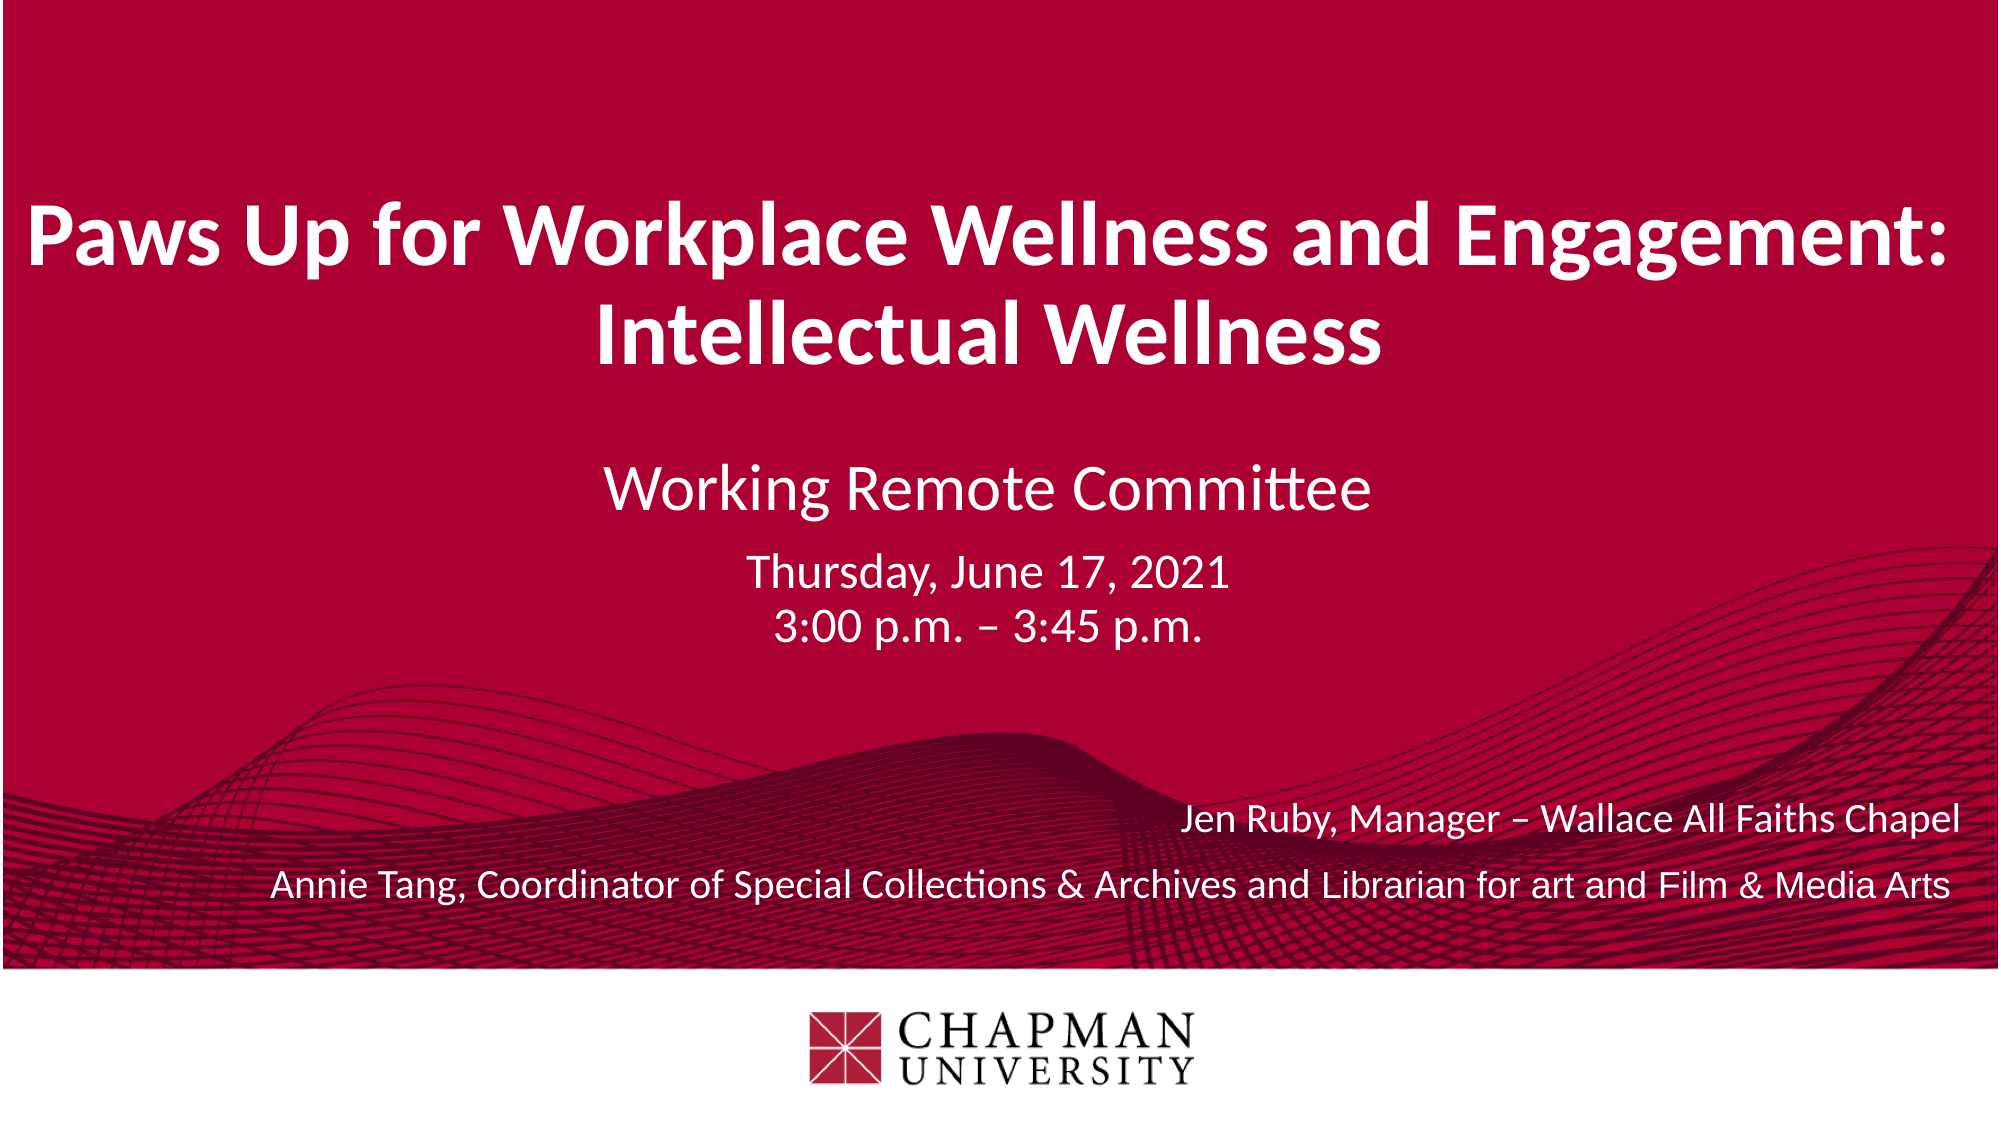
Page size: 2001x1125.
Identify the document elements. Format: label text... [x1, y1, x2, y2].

picture [2, 392, 1998, 1125]
title Paws Up for Workplace Wellness and Engagement: Intellectual Wellness [0, 0, 2000, 392]
subtitle Working Remote Committee Thursday, June 17, 2021 3:00 p.m. – 3:45 p.m. Jen Ruby, Manager – Wallace All Faiths Chapel Annie Tang, Coordinator of Special Collections & Archives and Librarian for art and Film & Media Arts [0, 445, 1977, 907]
